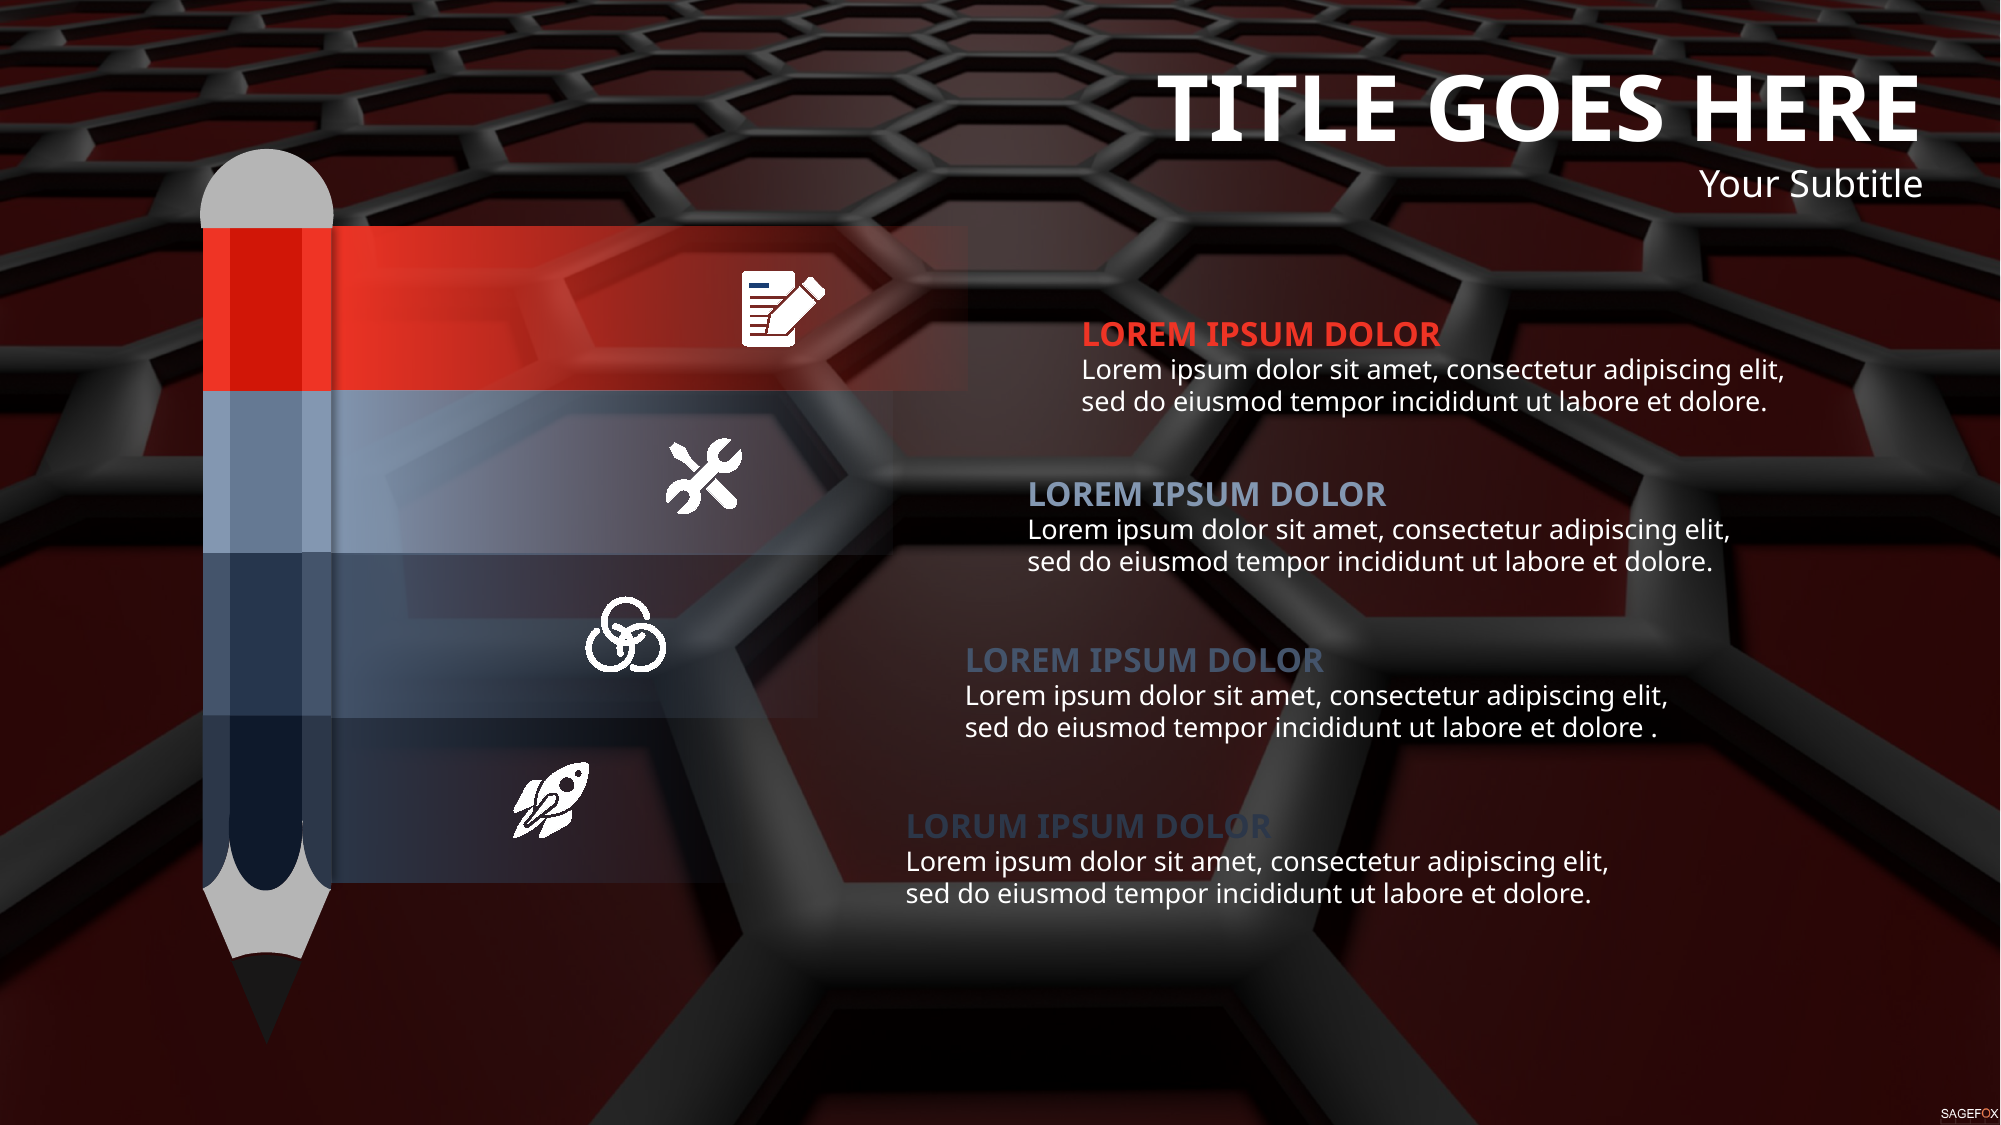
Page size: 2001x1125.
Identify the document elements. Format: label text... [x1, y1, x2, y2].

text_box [1066, 305, 1811, 426]
text_box TITLE GOES HERE Your Subtitle [1035, 42, 1939, 212]
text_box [949, 631, 1695, 752]
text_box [1012, 465, 1757, 586]
text_box [341, 717, 743, 883]
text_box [666, 438, 742, 514]
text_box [199, 148, 334, 1045]
picture [0, 0, 2001, 1125]
text_box [342, 553, 818, 719]
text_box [513, 762, 589, 838]
text_box [585, 596, 666, 672]
text_box [340, 226, 968, 392]
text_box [742, 270, 825, 346]
text_box [342, 390, 893, 556]
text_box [890, 797, 1635, 918]
